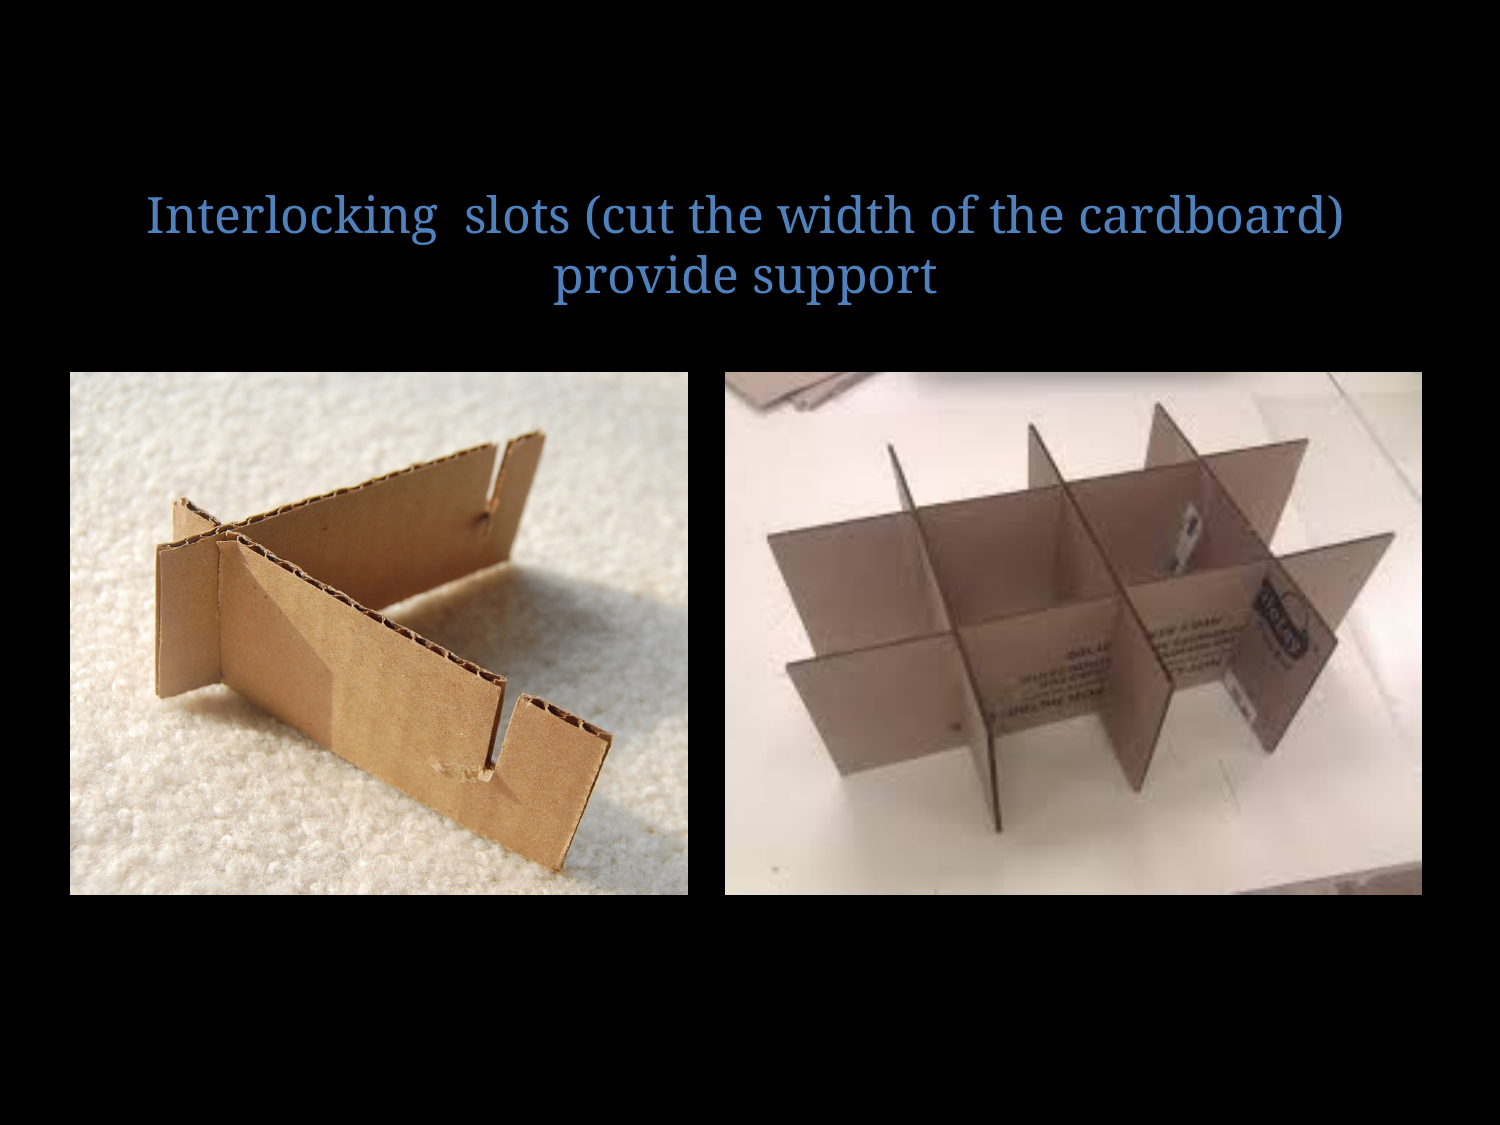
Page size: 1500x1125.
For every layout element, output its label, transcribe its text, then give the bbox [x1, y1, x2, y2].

picture [724, 372, 1422, 895]
text_box Interlocking slots (cut the width of the cardboard) provide support [99, 176, 1392, 311]
picture [70, 372, 688, 895]
